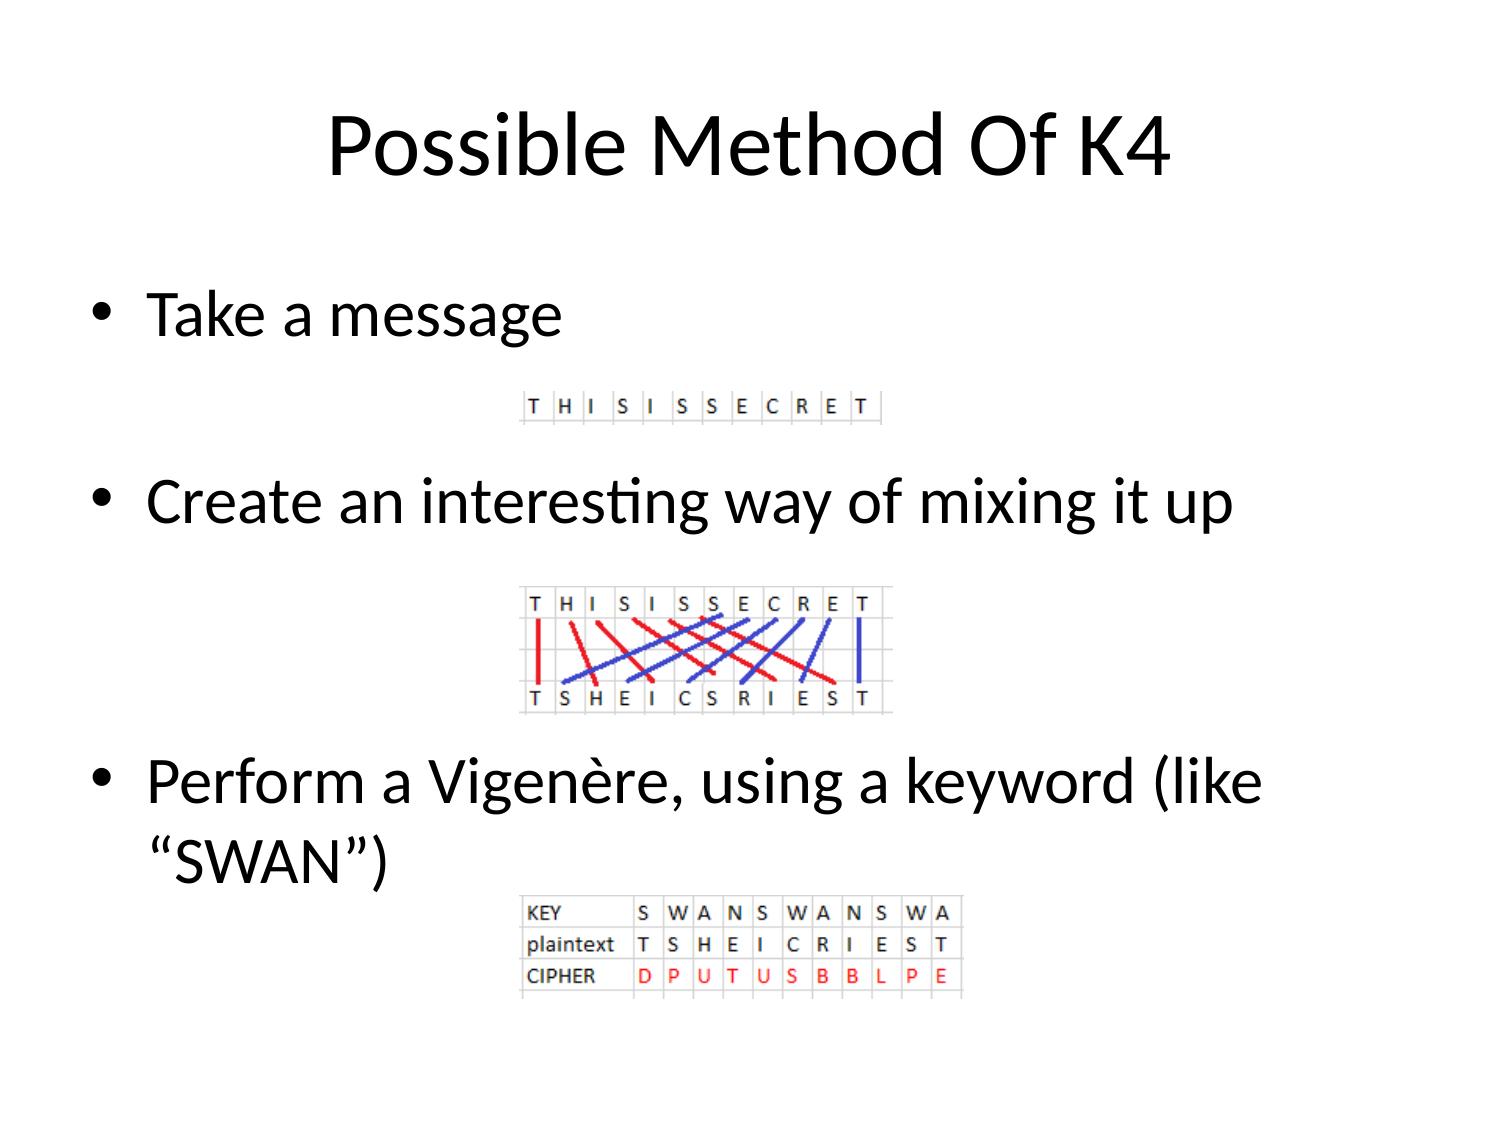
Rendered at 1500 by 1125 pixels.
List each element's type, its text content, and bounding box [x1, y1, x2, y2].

title Possible Method Of K4 [0, 45, 1500, 233]
picture [519, 894, 964, 999]
picture [519, 391, 883, 425]
picture [519, 586, 894, 715]
list Take a message Create an interesting way of mixing it up Perform a Vigenère, using a keyword (like “SWAN”) [75, 262, 1425, 1005]
